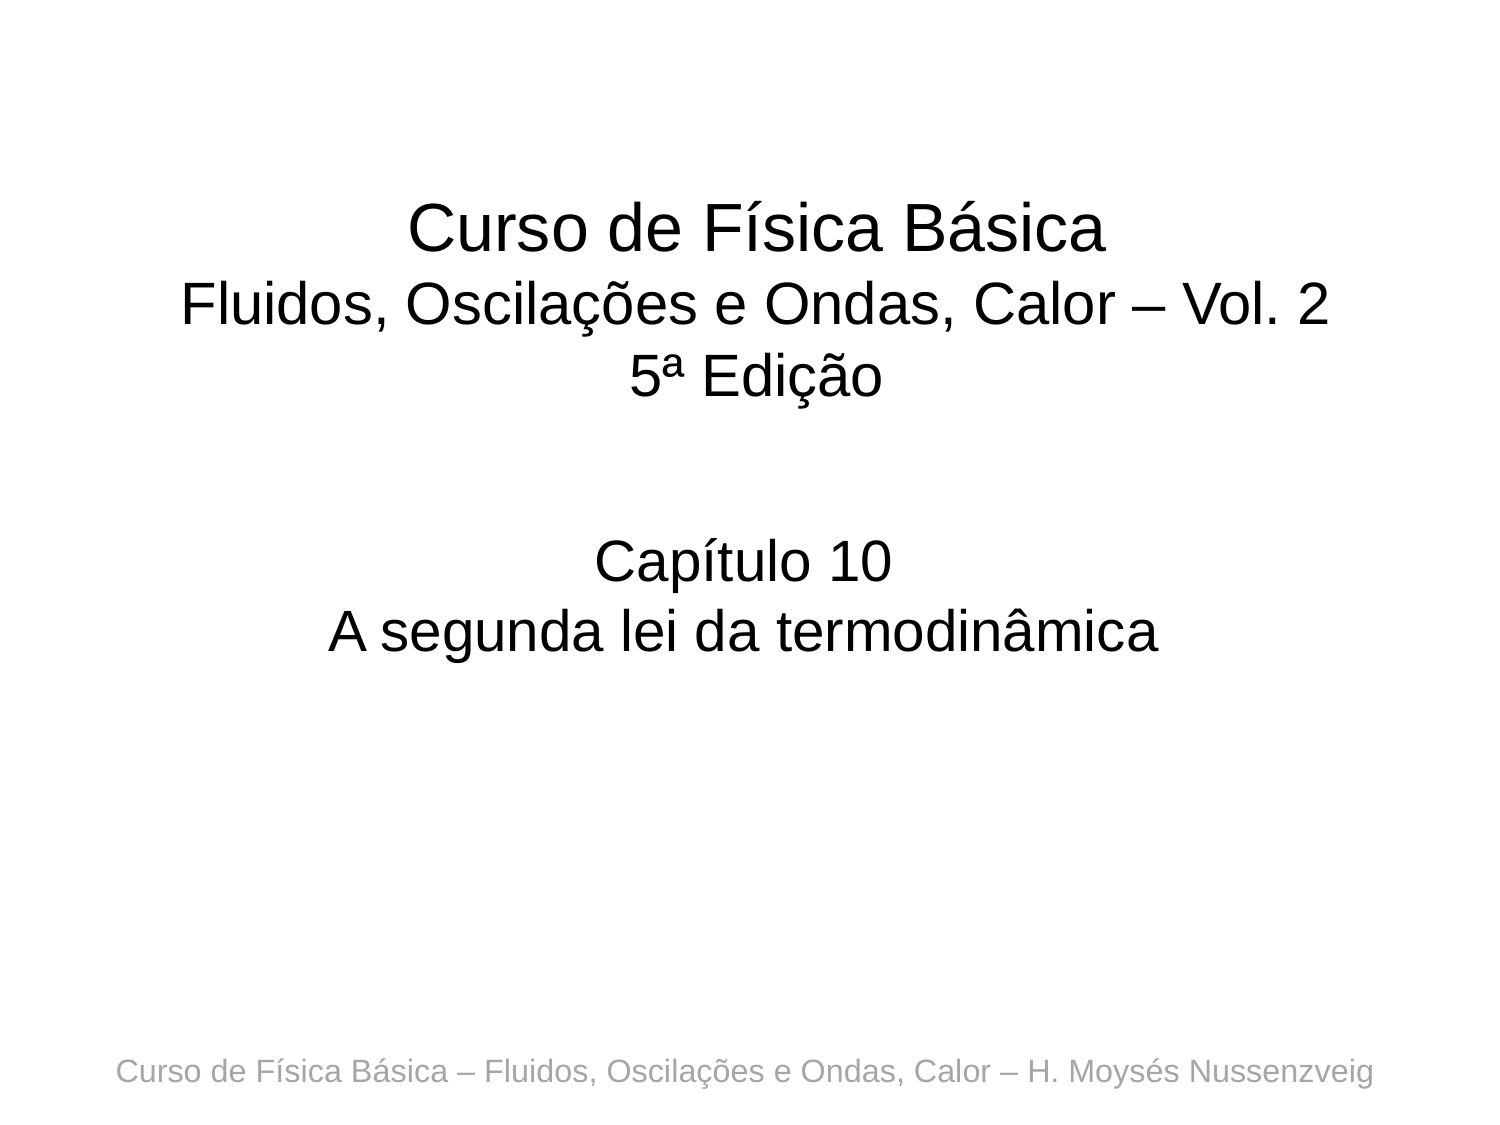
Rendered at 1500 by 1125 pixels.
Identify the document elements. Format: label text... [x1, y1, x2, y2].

text_box Curso de Física Básica Fluidos, Oscilações e Ondas, Calor – Vol. 2 5ª Edição [119, 175, 1395, 417]
text_box Capítulo 10 A segunda lei da termodinâmica [117, 515, 1372, 671]
footer Curso de Física Básica – Fluidos, Oscilações e Ondas, Calor – H. Moysés Nussenzveig [0, 1042, 1500, 1103]
